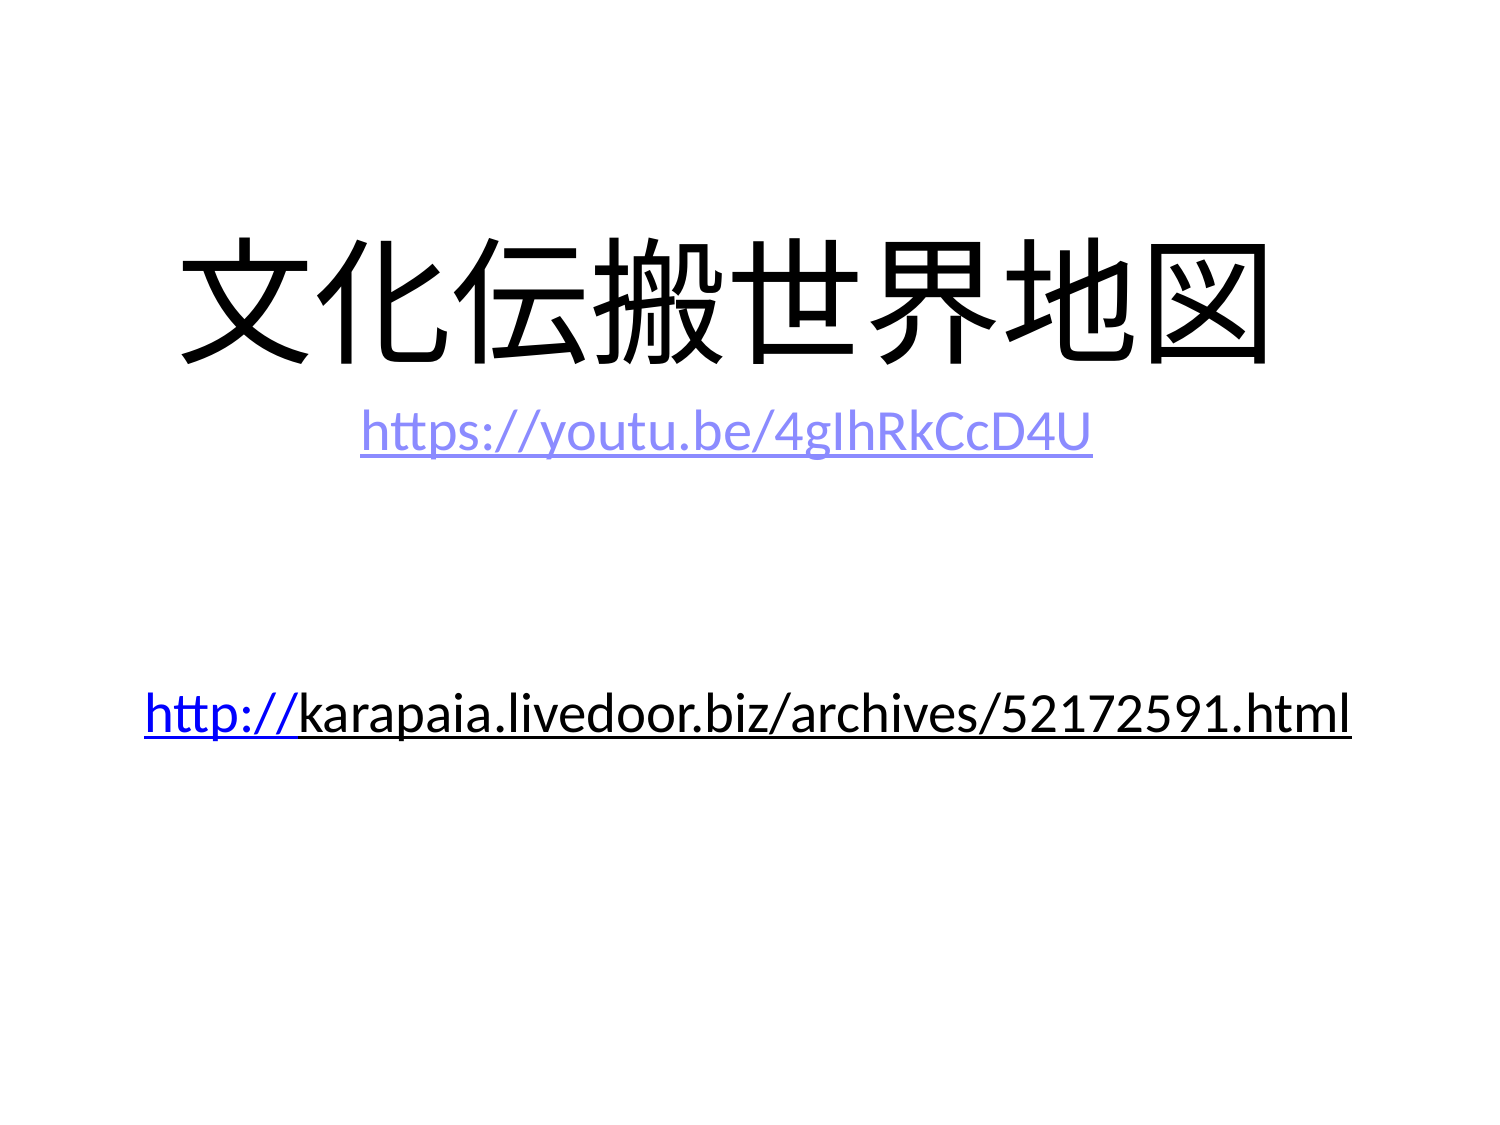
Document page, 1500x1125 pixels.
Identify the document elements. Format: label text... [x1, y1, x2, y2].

title http://karapaia.livedoor.biz/archives/52172591.html [109, 656, 1388, 899]
subtitle 文化伝搬世界地図 https://youtu.be/4gIhRkCcD4U [159, 208, 1295, 494]
